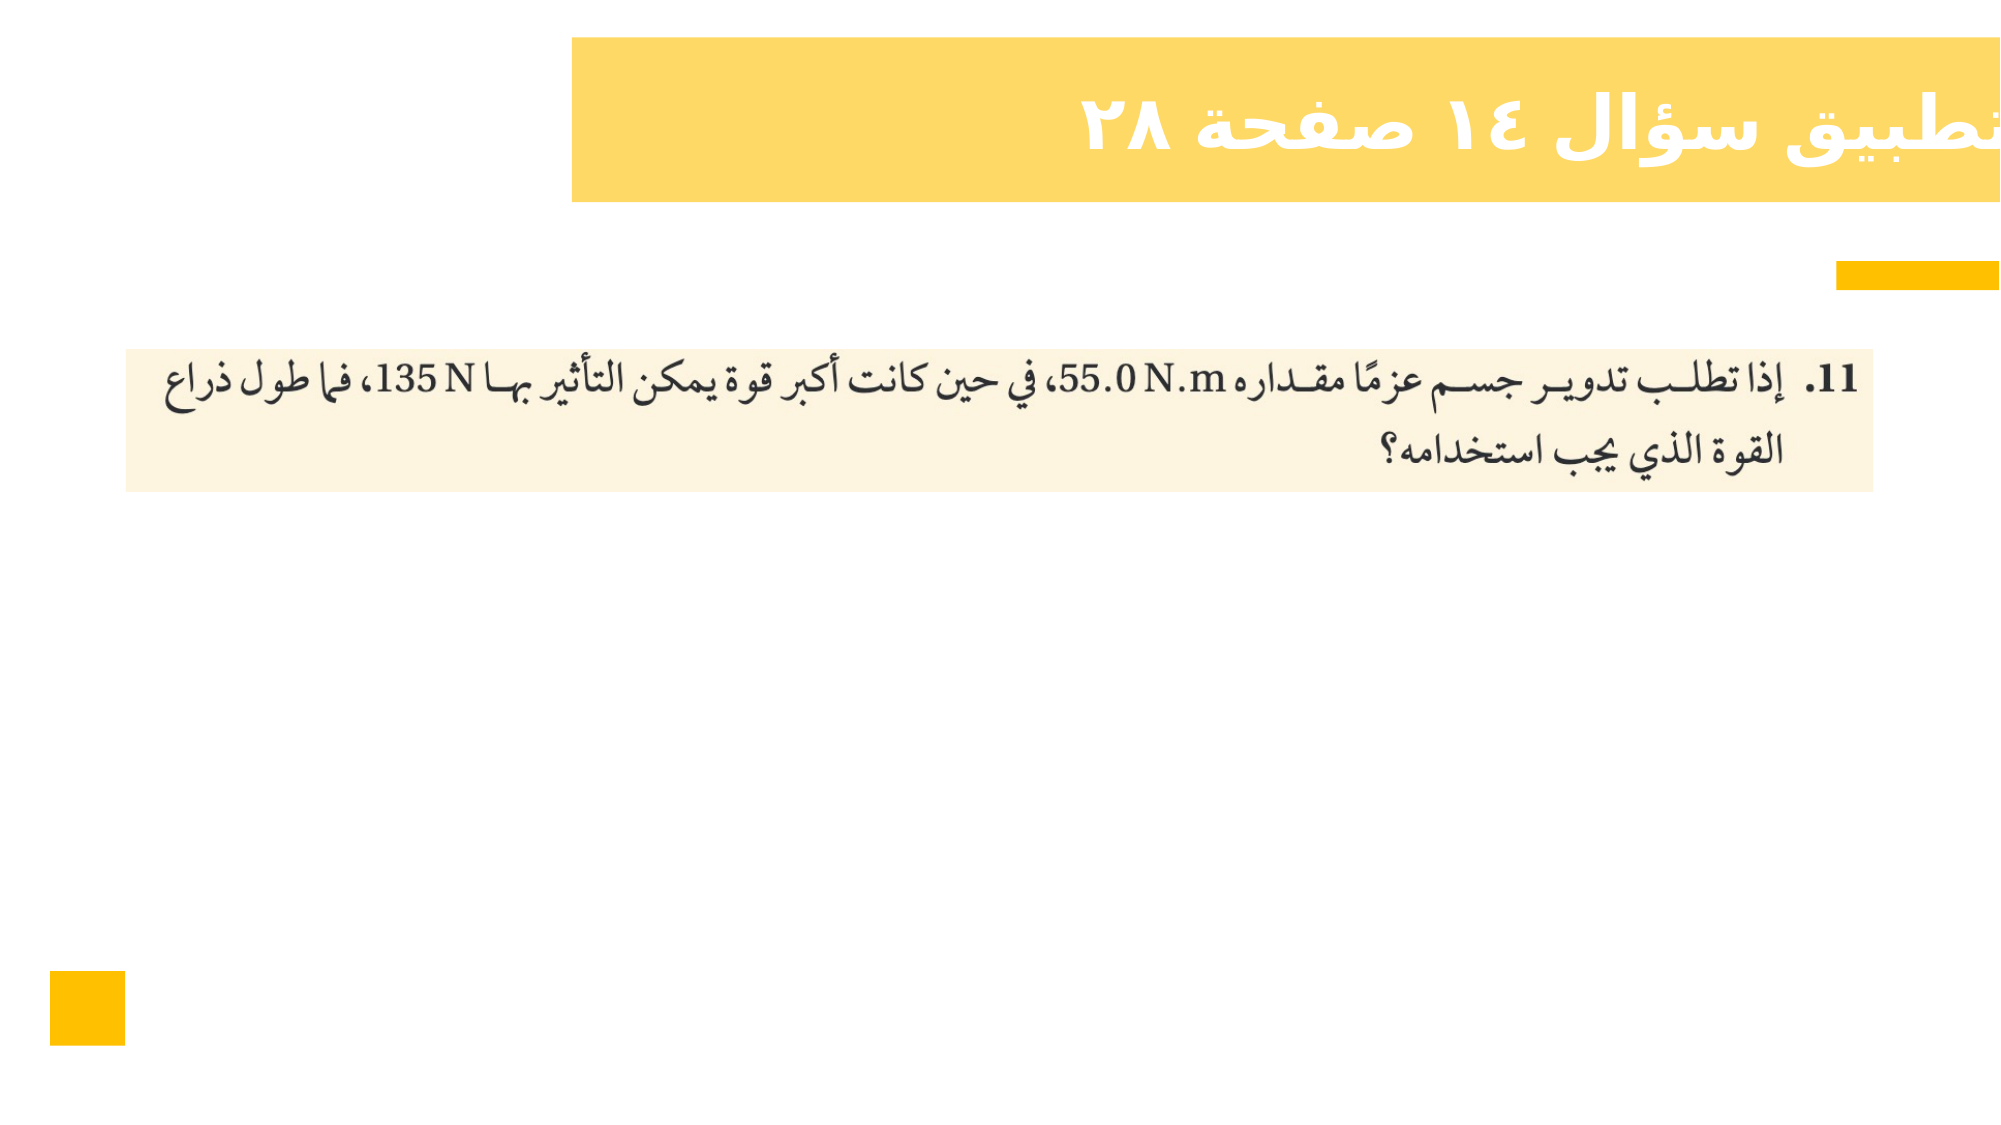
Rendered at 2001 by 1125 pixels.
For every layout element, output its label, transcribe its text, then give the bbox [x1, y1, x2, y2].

text_box [1835, 260, 2000, 291]
text_box تطبيق سؤال ١٤ صفحة ٢٨ [571, 36, 2000, 203]
text_box [49, 970, 126, 1047]
picture [125, 348, 1874, 492]
